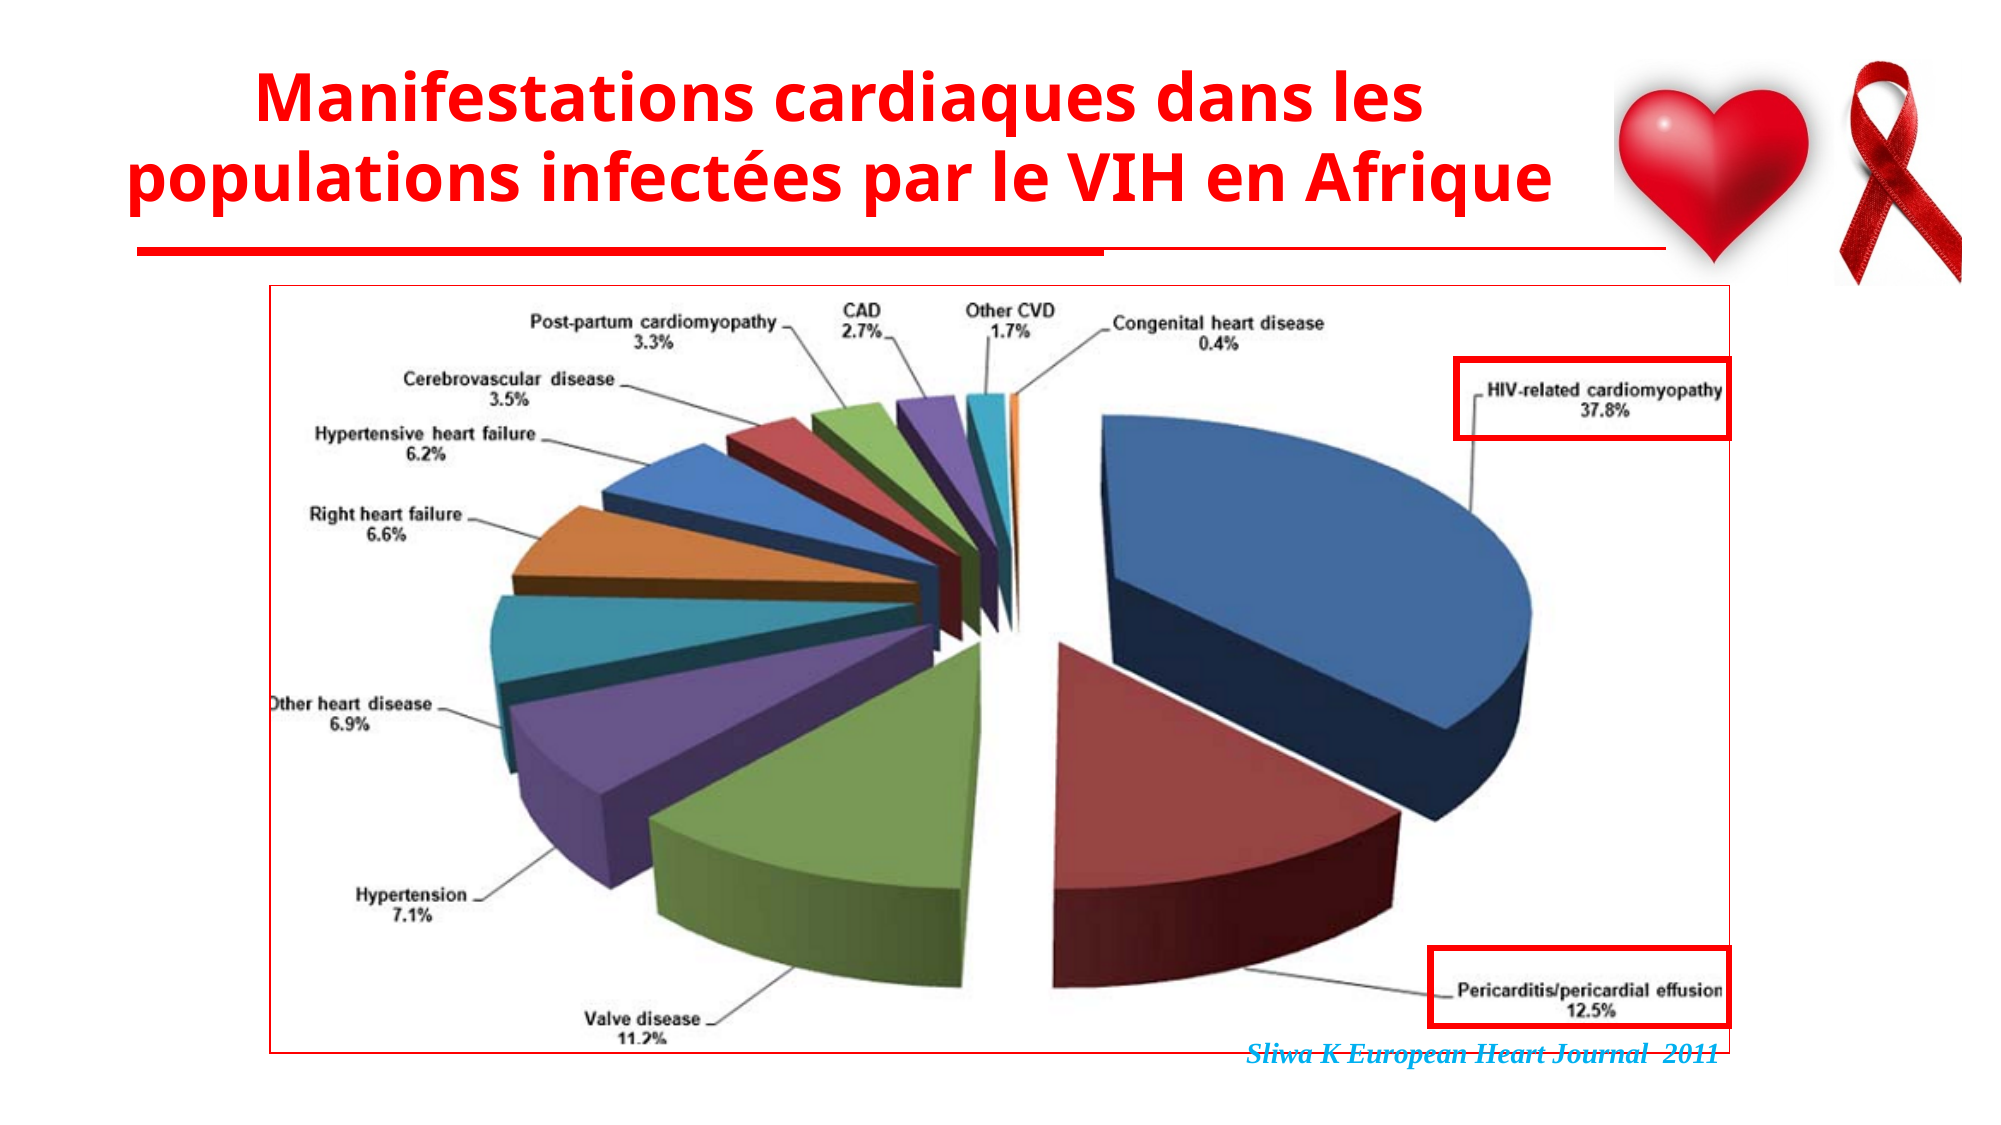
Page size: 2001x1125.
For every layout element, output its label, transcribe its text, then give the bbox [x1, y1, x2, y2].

picture [270, 286, 1729, 1053]
title Manifestations cardiaques dans les populations infectées par le VIH en Afrique [105, 25, 1575, 244]
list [1614, 59, 1962, 286]
text_box Sliwa K European Heart Journal 2011 [1231, 1026, 1918, 1077]
